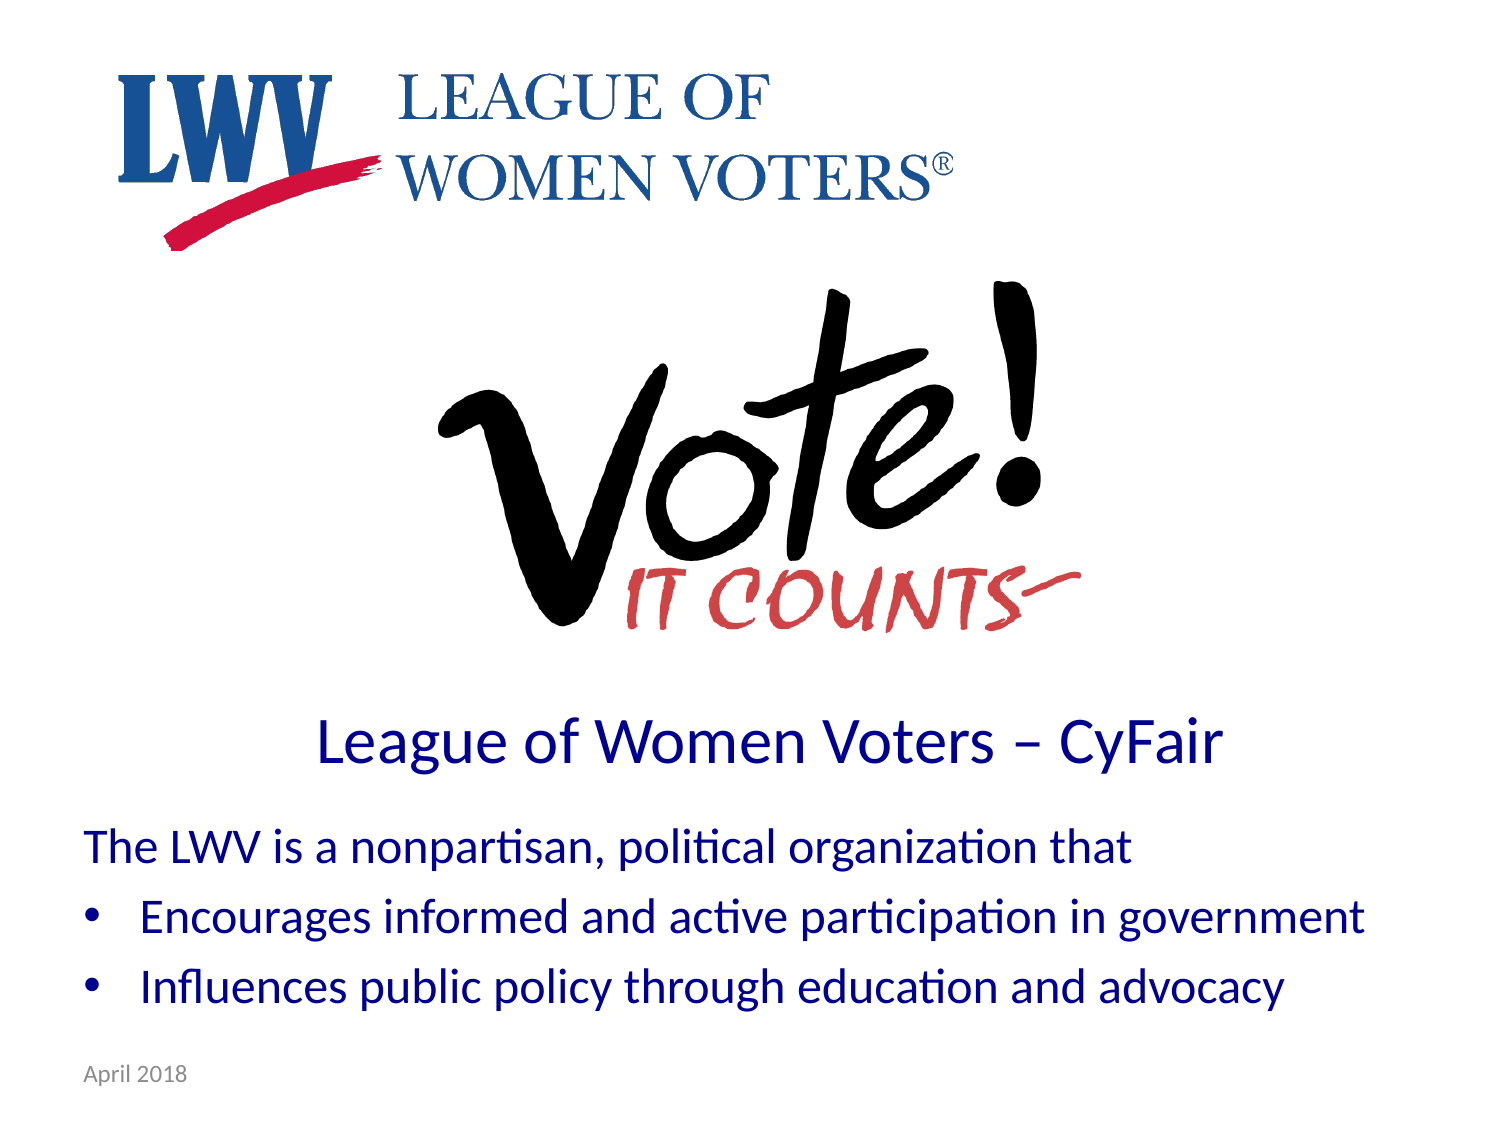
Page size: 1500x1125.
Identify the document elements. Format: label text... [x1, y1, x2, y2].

picture [118, 73, 954, 251]
subtitle League of Women Voters – CyFair The LWV is a nonpartisan, political organization that Encourages informed and active participation in government Influences public policy through education and advocacy [68, 689, 1473, 1043]
picture [438, 281, 1081, 644]
footer April 2018 [68, 1042, 544, 1103]
